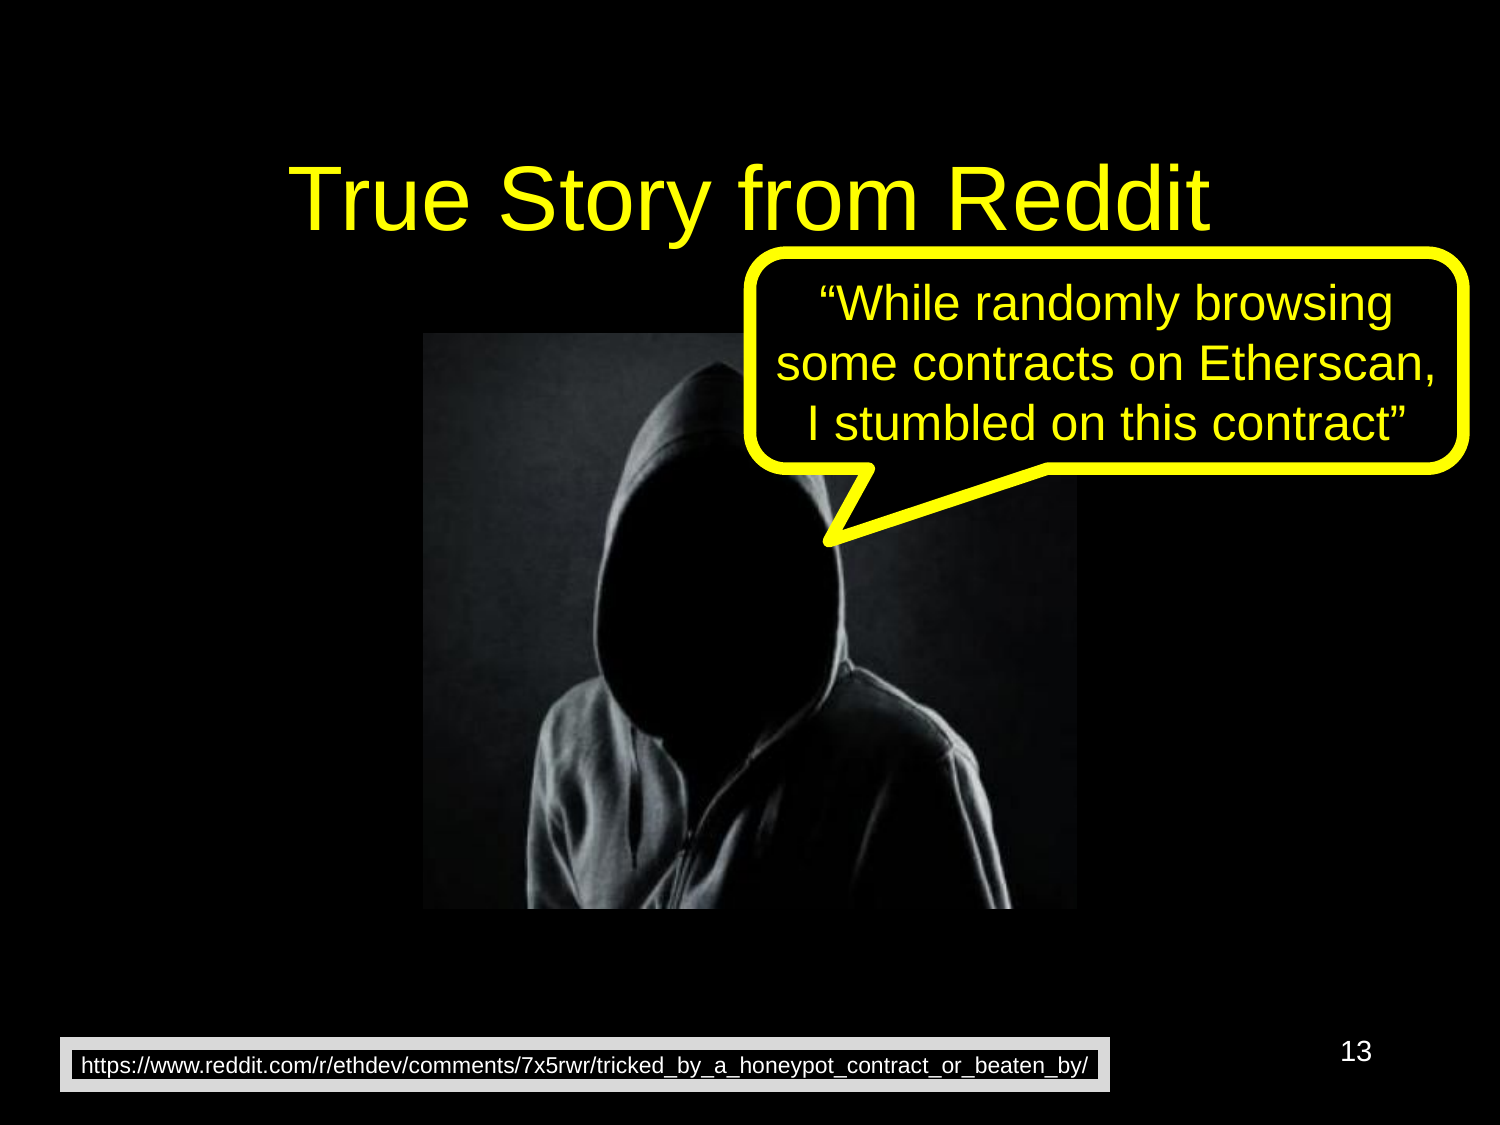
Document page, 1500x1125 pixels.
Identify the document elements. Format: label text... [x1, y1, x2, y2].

slide_number 13 [1074, 1024, 1388, 1101]
text_box https://www.reddit.com/r/ethdev/comments/7x5rwr/tricked_by_a_honeypot_contract_or_beaten_by/ [66, 1043, 1105, 1086]
picture [423, 333, 1077, 909]
title True Story from Reddit [112, 99, 1388, 288]
text_box “While randomly browsing some contracts on Etherscan, I stumbled on this contract” [750, 252, 1464, 469]
